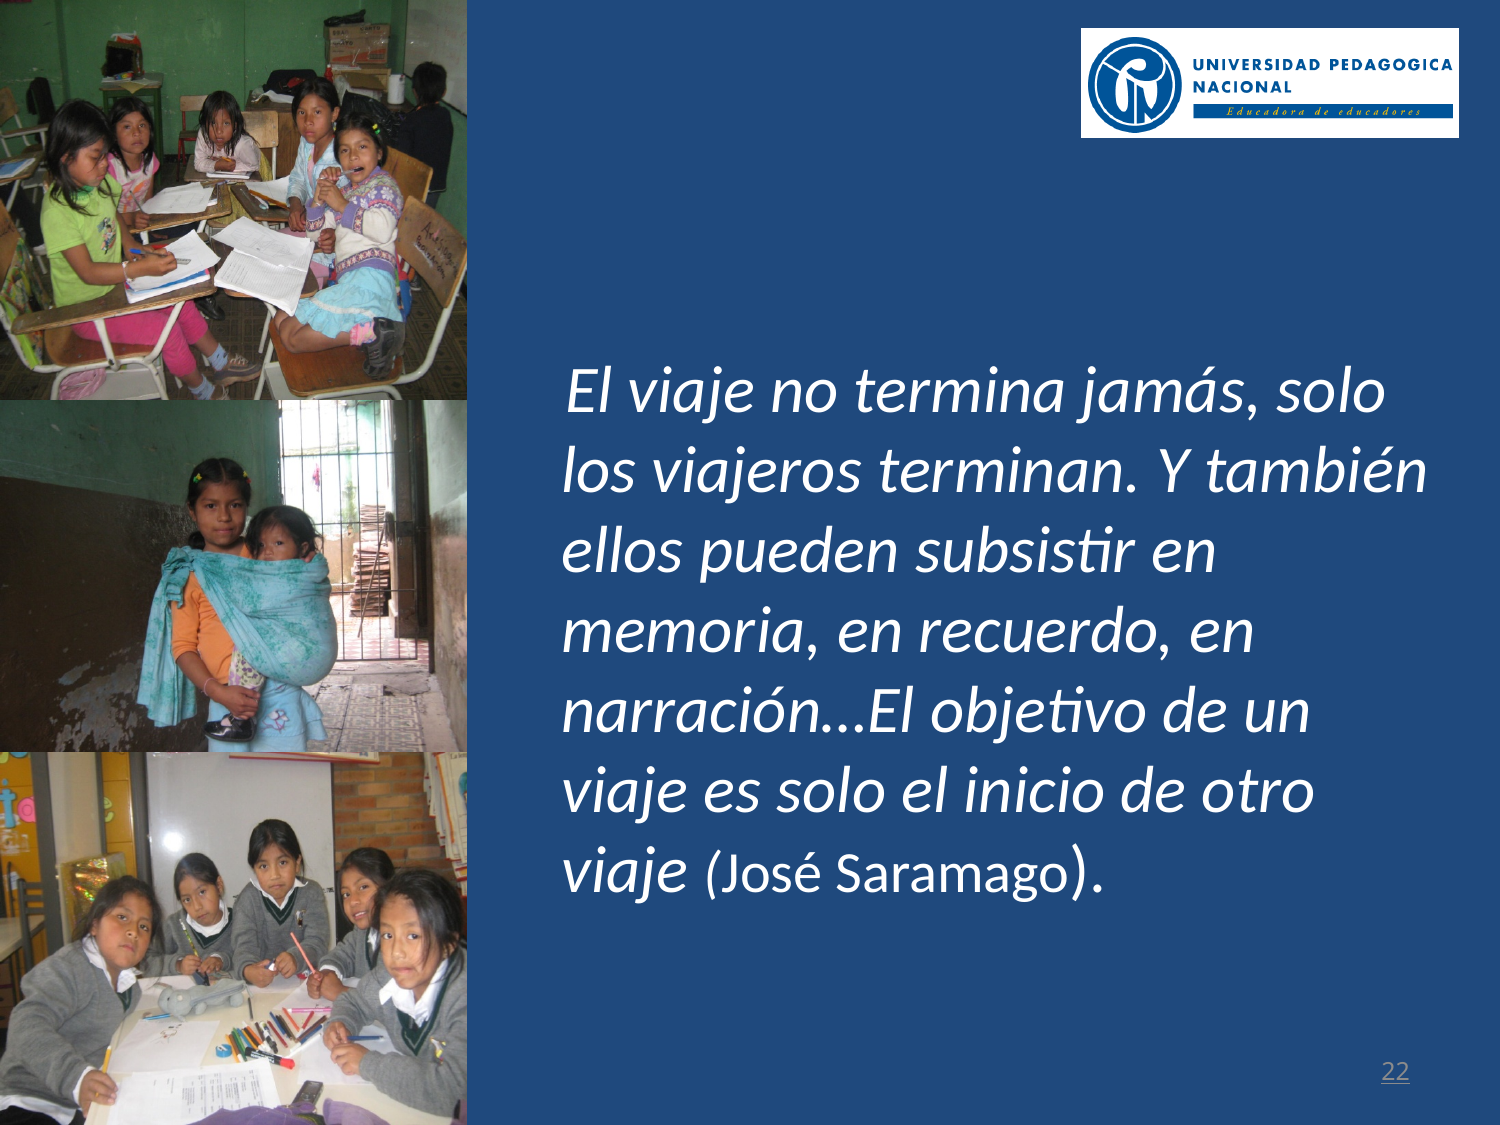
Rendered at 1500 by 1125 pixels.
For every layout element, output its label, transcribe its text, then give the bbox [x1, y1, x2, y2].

picture [0, 0, 467, 1125]
slide_number 22 [1074, 1042, 1425, 1103]
picture [1081, 28, 1459, 138]
list El viaje no termina jamás, solo los viajeros terminan. Y también ellos pueden subsistir en memoria, en recuerdo, en narración…El objetivo de un viaje es solo el inicio de otro viaje (José Saramago). [489, 337, 1459, 1018]
